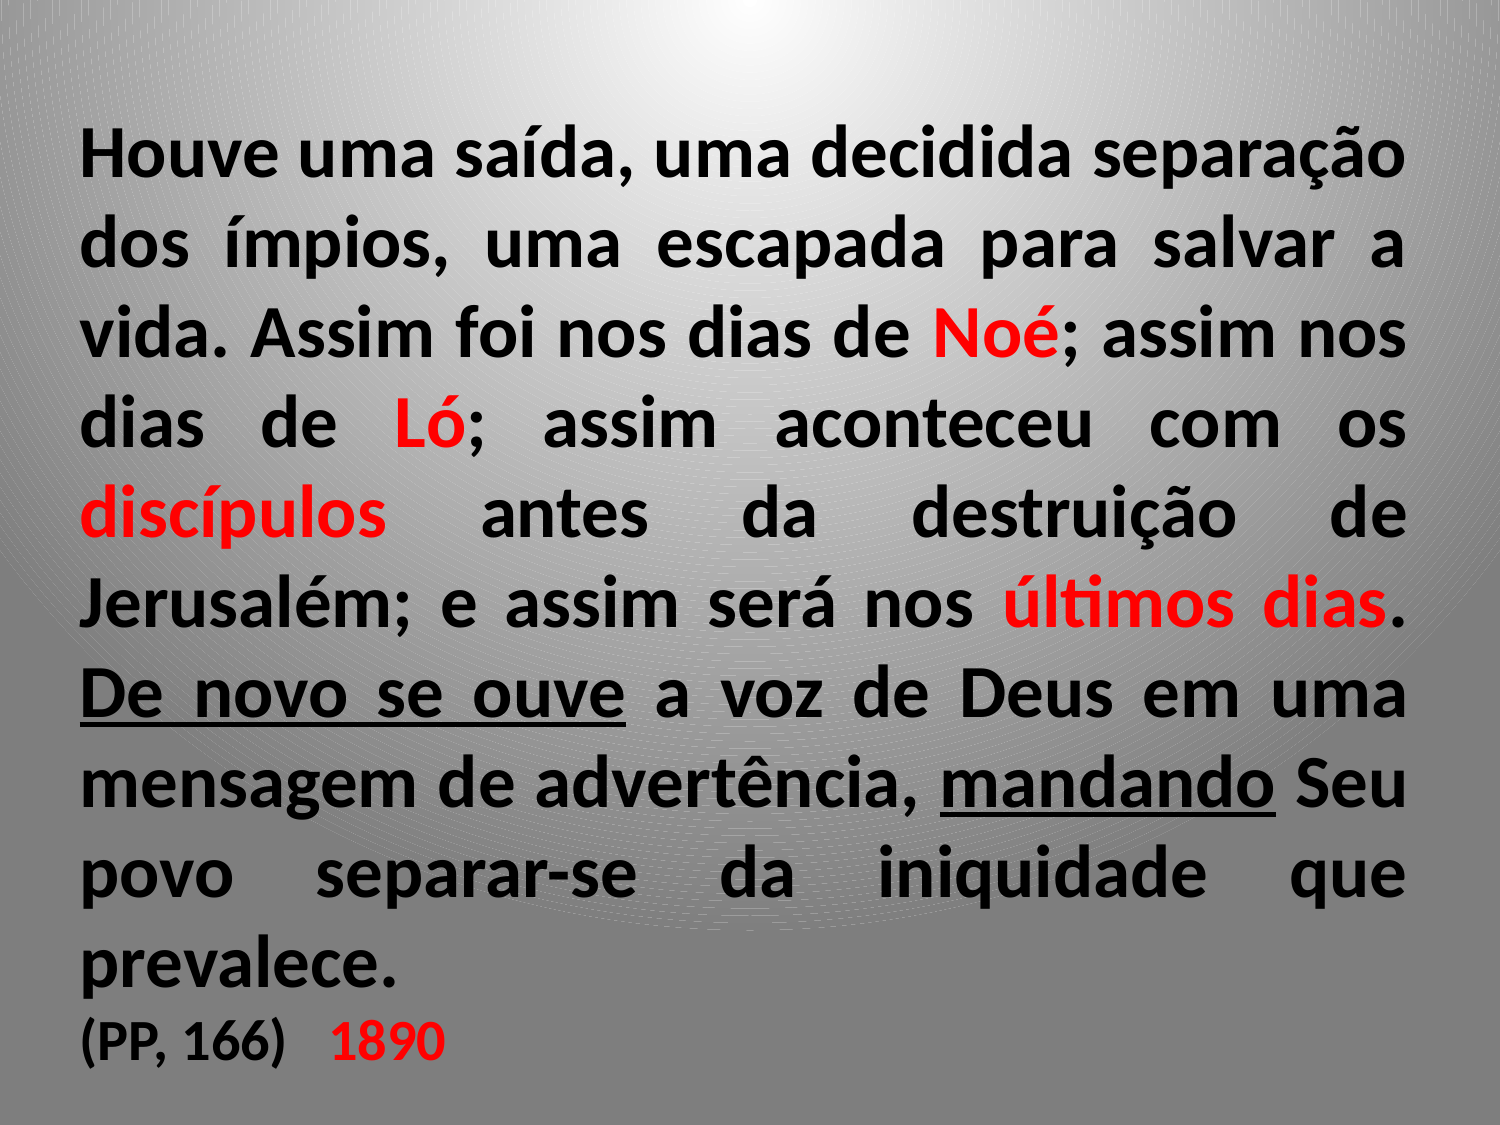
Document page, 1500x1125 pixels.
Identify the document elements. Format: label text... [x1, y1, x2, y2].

text_box Houve uma saída, uma decidida separação dos ímpios, uma escapada para salvar a vida. Assim foi nos dias de Noé; assim nos dias de Ló; assim aconteceu com os discípulos antes da destruição de Jerusalém; e assim será nos últimos dias. De novo se ouve a voz de Deus em uma mensagem de advertência, mandando Seu povo separar-se da iniquidade que prevalece. (PP, 166) 1890 [64, 95, 1424, 1125]
